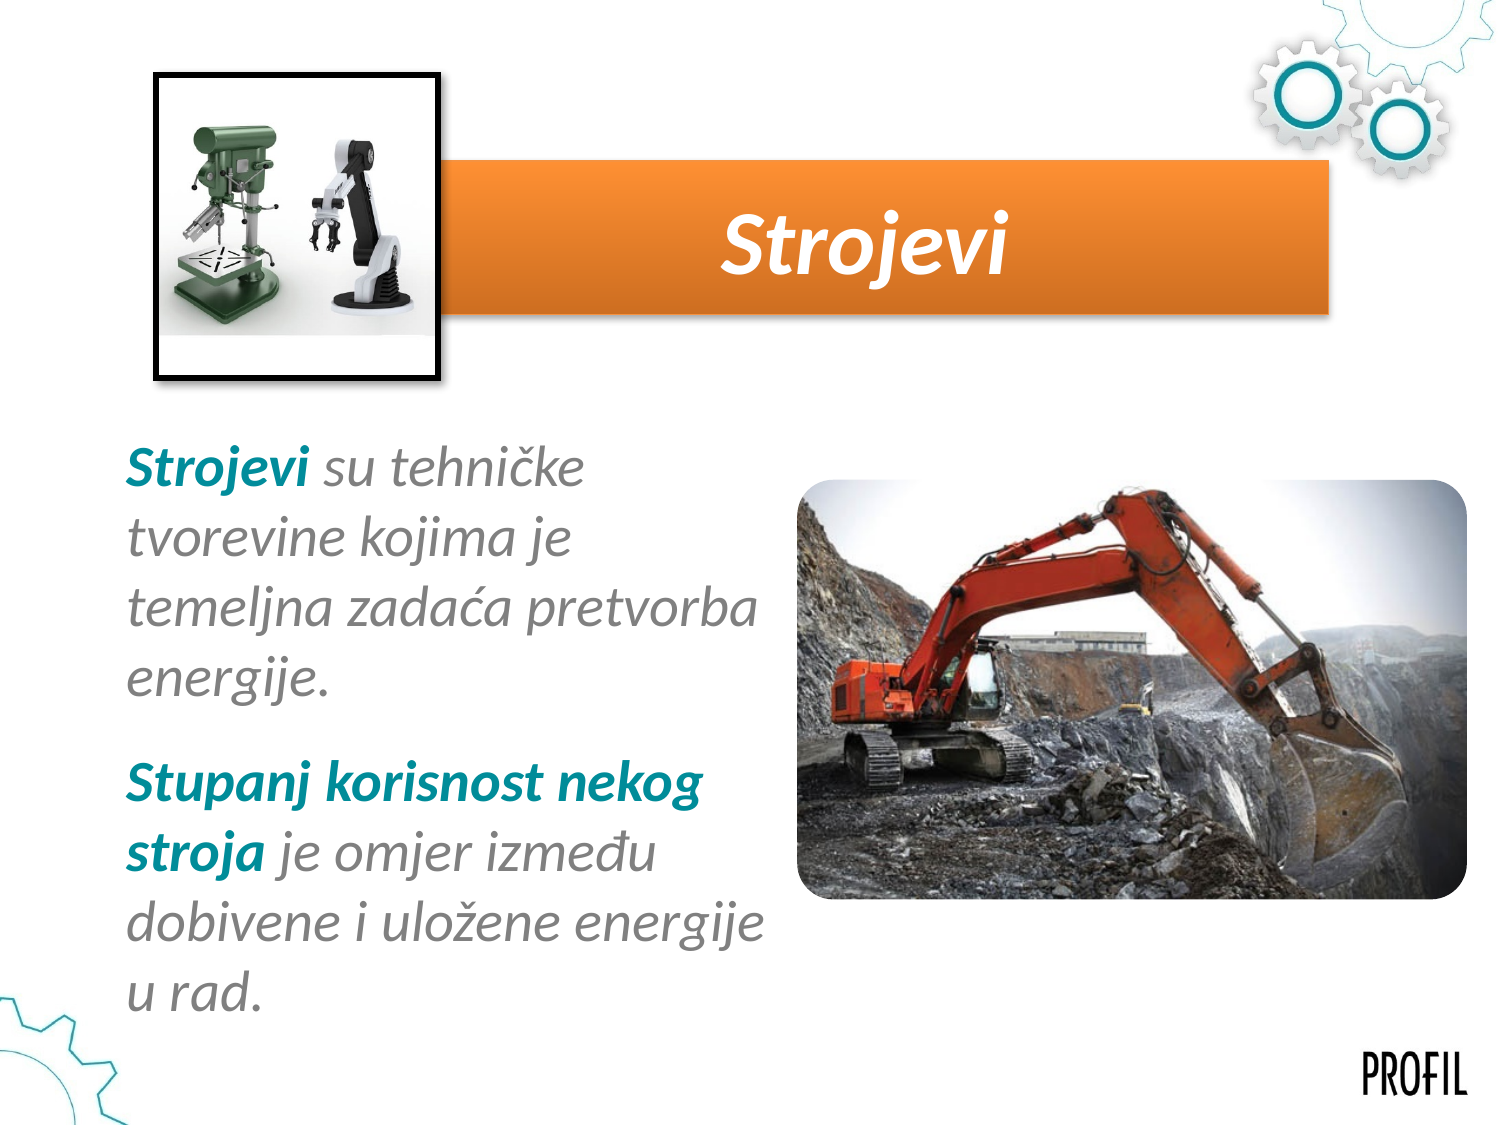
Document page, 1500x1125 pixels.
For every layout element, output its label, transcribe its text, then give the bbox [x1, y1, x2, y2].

text_box Strojevi su tehničke tvorevine kojima je temeljna zadaća pretvorba energije. Stupanj korisnost nekog stroja je omjer između dobivene i uložene energije u rad. [112, 420, 786, 1031]
picture [0, 0, 1500, 1125]
text_box Strojevi [450, 160, 1329, 315]
